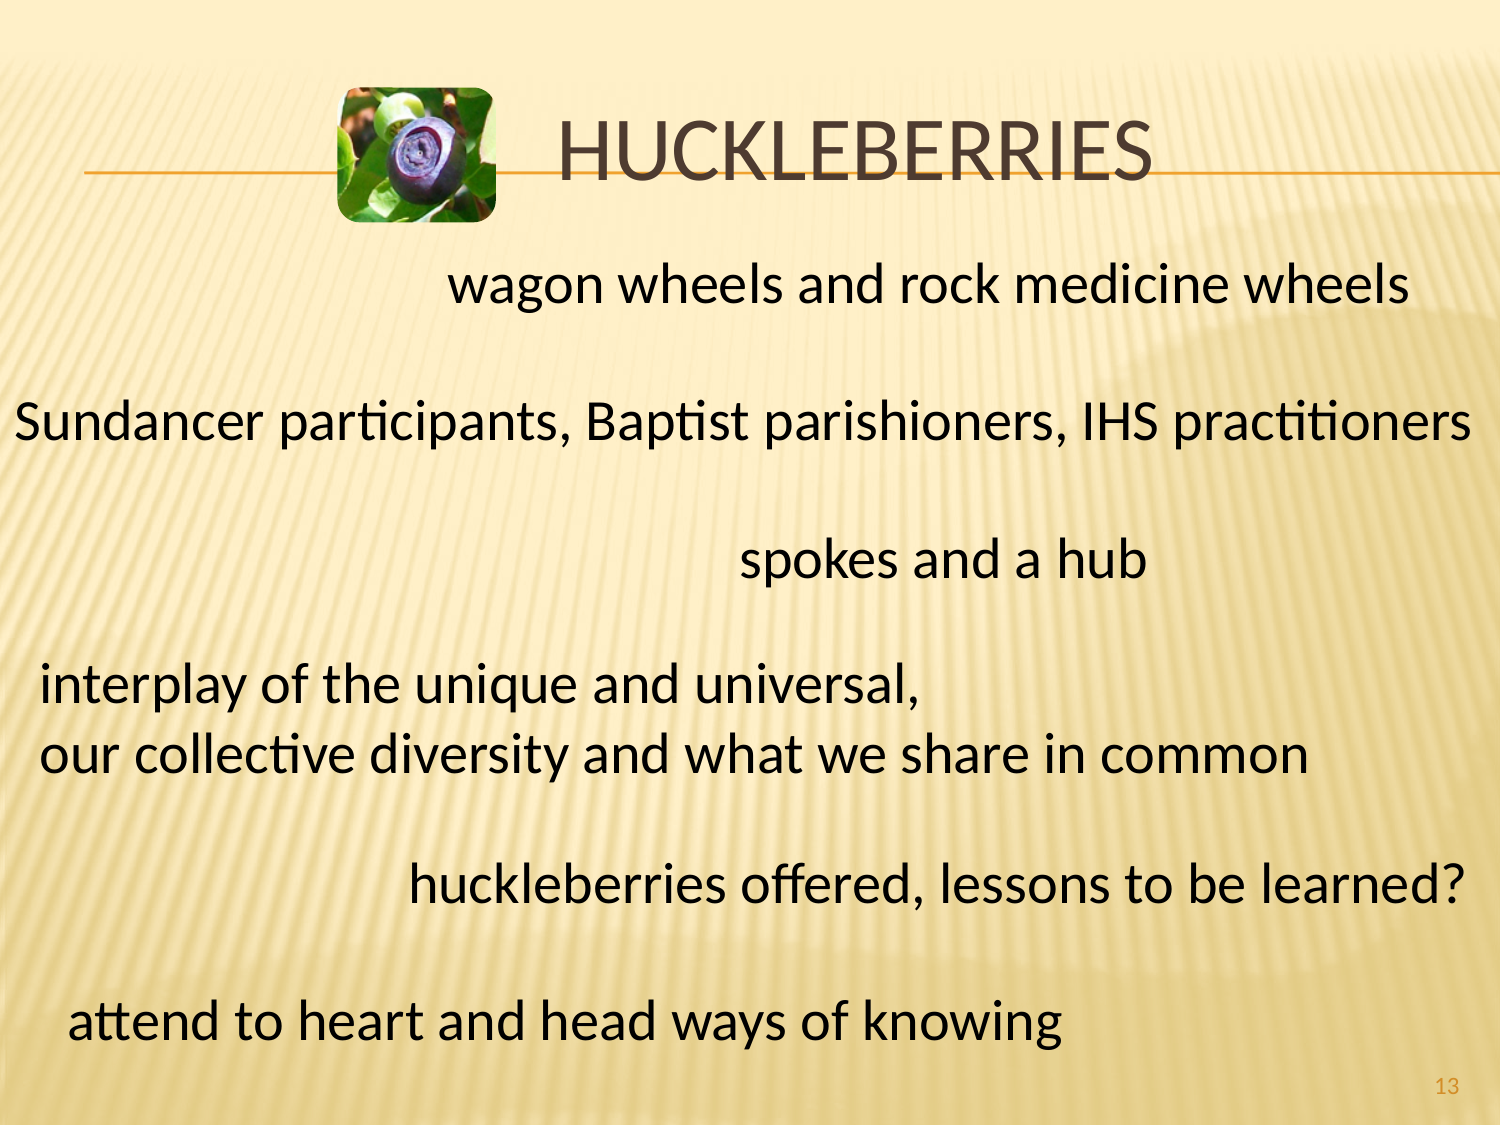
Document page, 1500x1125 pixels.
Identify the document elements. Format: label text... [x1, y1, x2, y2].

text_box wagon wheels and rock medicine wheels [162, 237, 1425, 323]
text_box spokes and a hub [600, 512, 1163, 598]
picture [337, 87, 496, 223]
slide_number 13 [1350, 1061, 1475, 1103]
text_box huckleberries offered, lessons to be learned? [287, 837, 1500, 923]
text_box attend to heart and head ways of knowing [0, 975, 1425, 1060]
title Huckleberries [50, 75, 1475, 213]
text_box Sundancer participants, Baptist parishioners, IHS practitioners [0, 375, 1500, 460]
text_box interplay of the unique and universal, our collective diversity and what we share in common [24, 637, 1450, 793]
